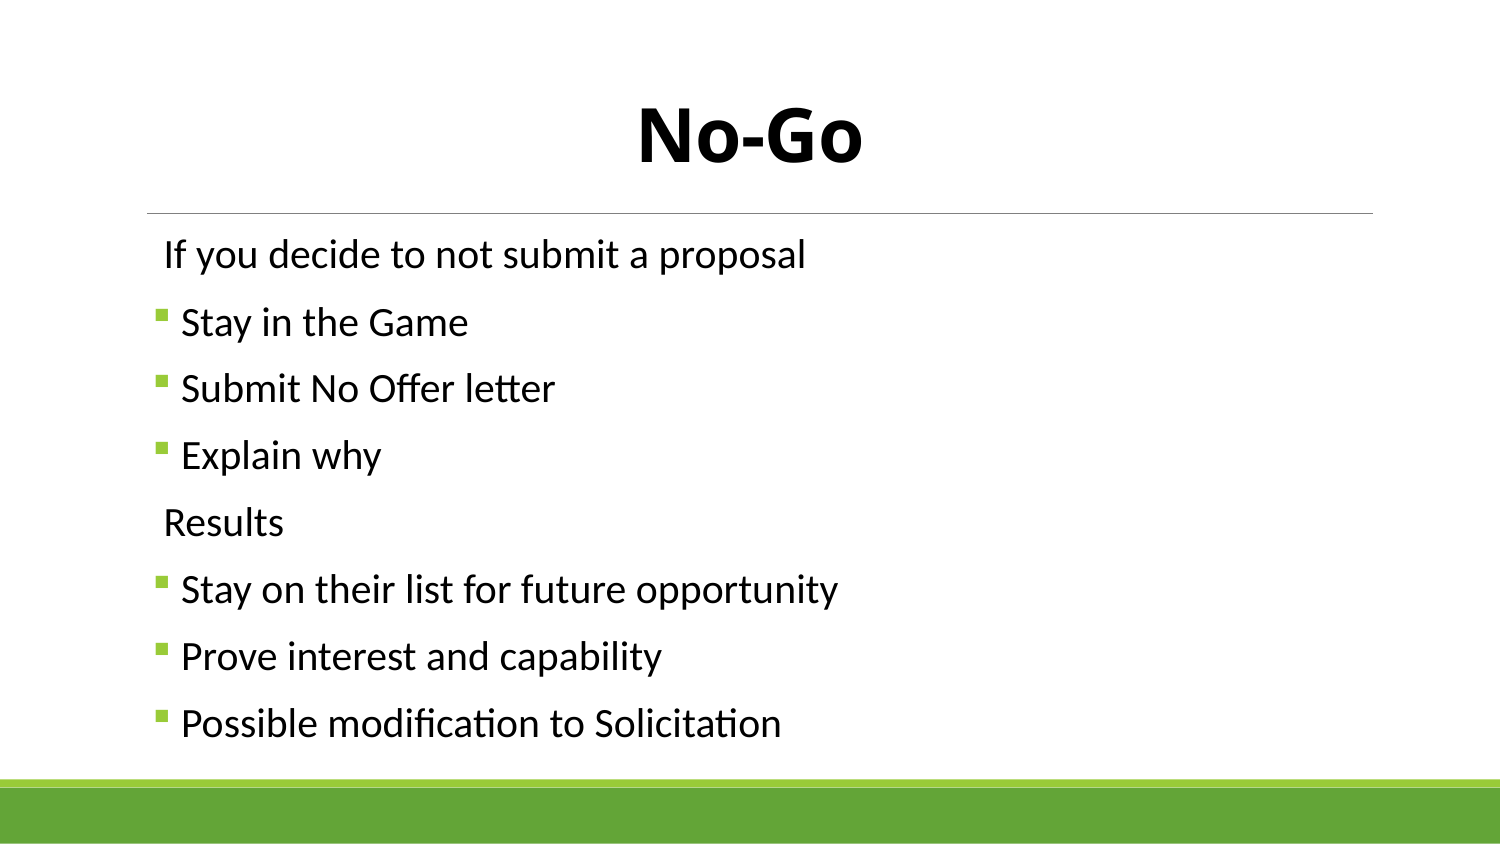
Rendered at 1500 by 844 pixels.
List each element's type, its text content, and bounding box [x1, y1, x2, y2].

title No-Go [103, 129, 1397, 186]
list If you decide to not submit a proposal Stay in the Game Submit No Offer letter Explain why Results Stay on their list for future opportunity Prove interest and capability Possible modification to Solicitation [152, 225, 1383, 813]
